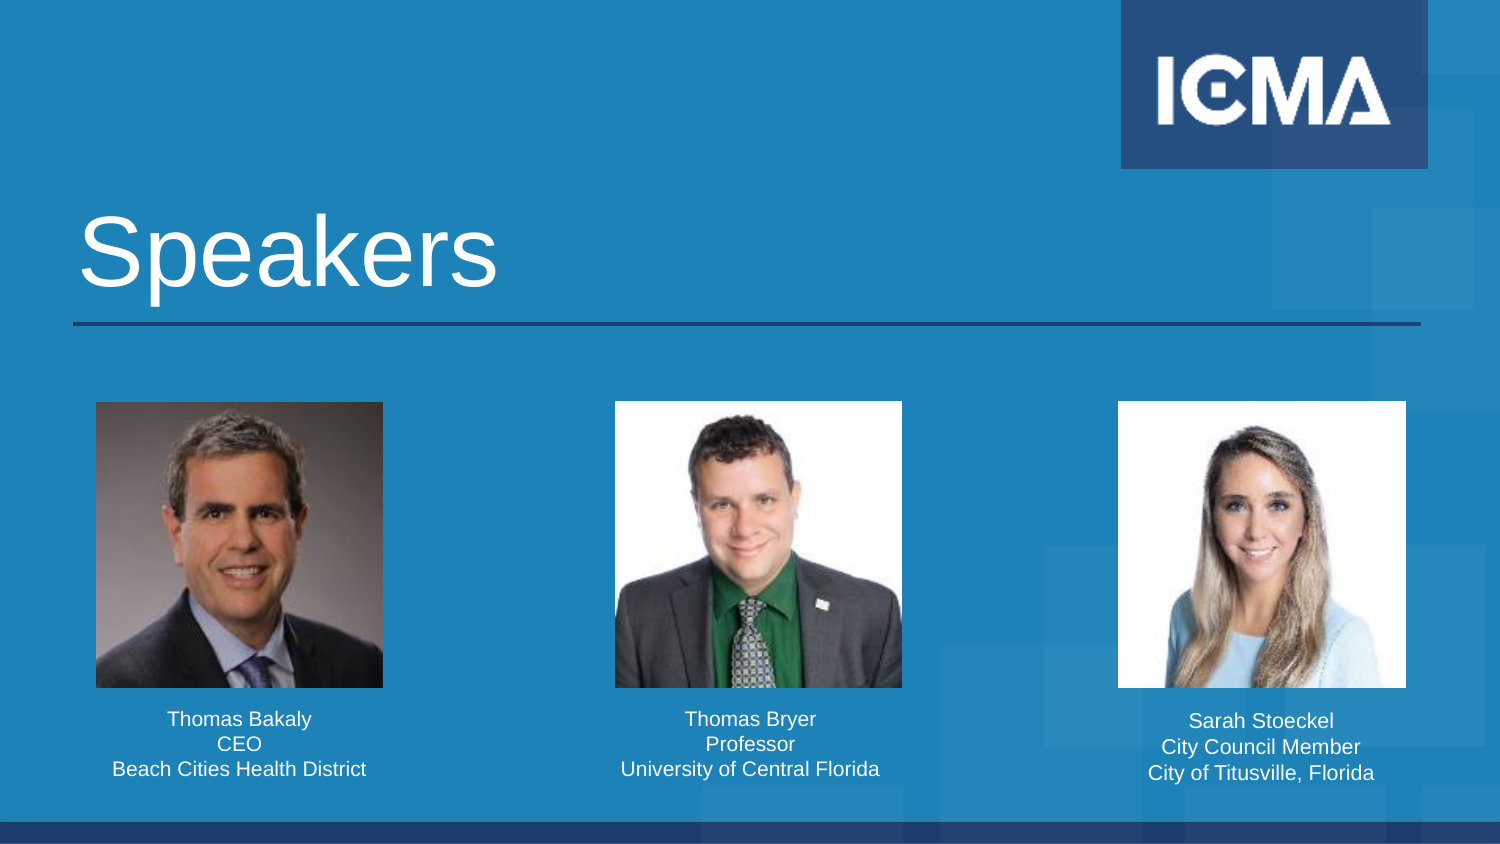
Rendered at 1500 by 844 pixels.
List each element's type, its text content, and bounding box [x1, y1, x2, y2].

text_box Sarah Stoeckel City Council Member City of Titusville, Florida [1099, 699, 1424, 792]
picture [95, 401, 384, 689]
picture [1121, 0, 1428, 169]
text_box Thomas Bryer Professor University of Central Florida [588, 697, 913, 790]
text_box Thomas Bakaly CEO Beach Cities Health District [77, 697, 402, 790]
list Speakers [77, 202, 1318, 292]
picture [1118, 400, 1406, 689]
picture [614, 400, 903, 689]
